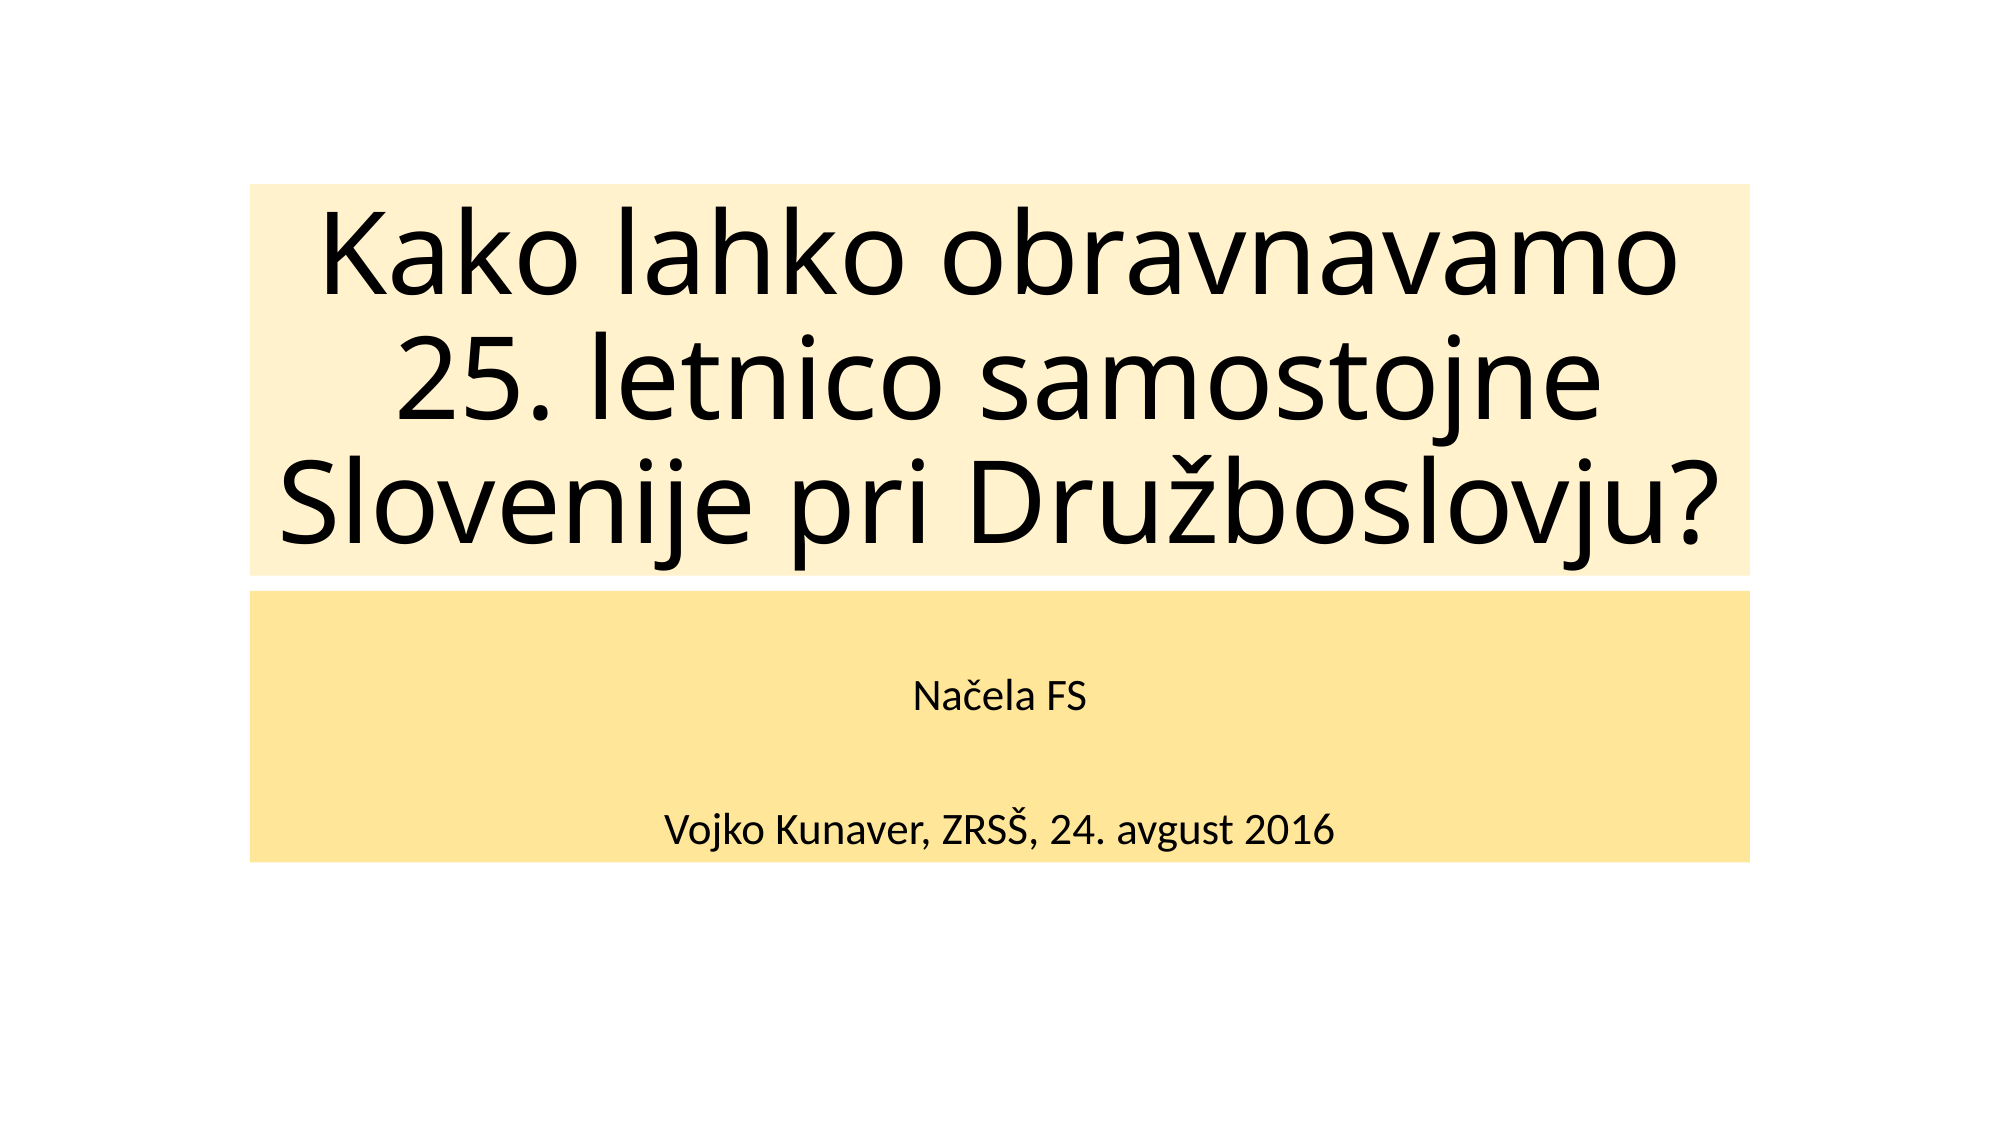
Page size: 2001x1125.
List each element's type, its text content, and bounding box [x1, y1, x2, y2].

subtitle Načela FS Vojko Kunaver, ZRSŠ, 24. avgust 2016 [249, 590, 1750, 863]
title Kako lahko obravnavamo 25. letnico samostojne Slovenije pri Družboslovju? [249, 184, 1750, 576]
